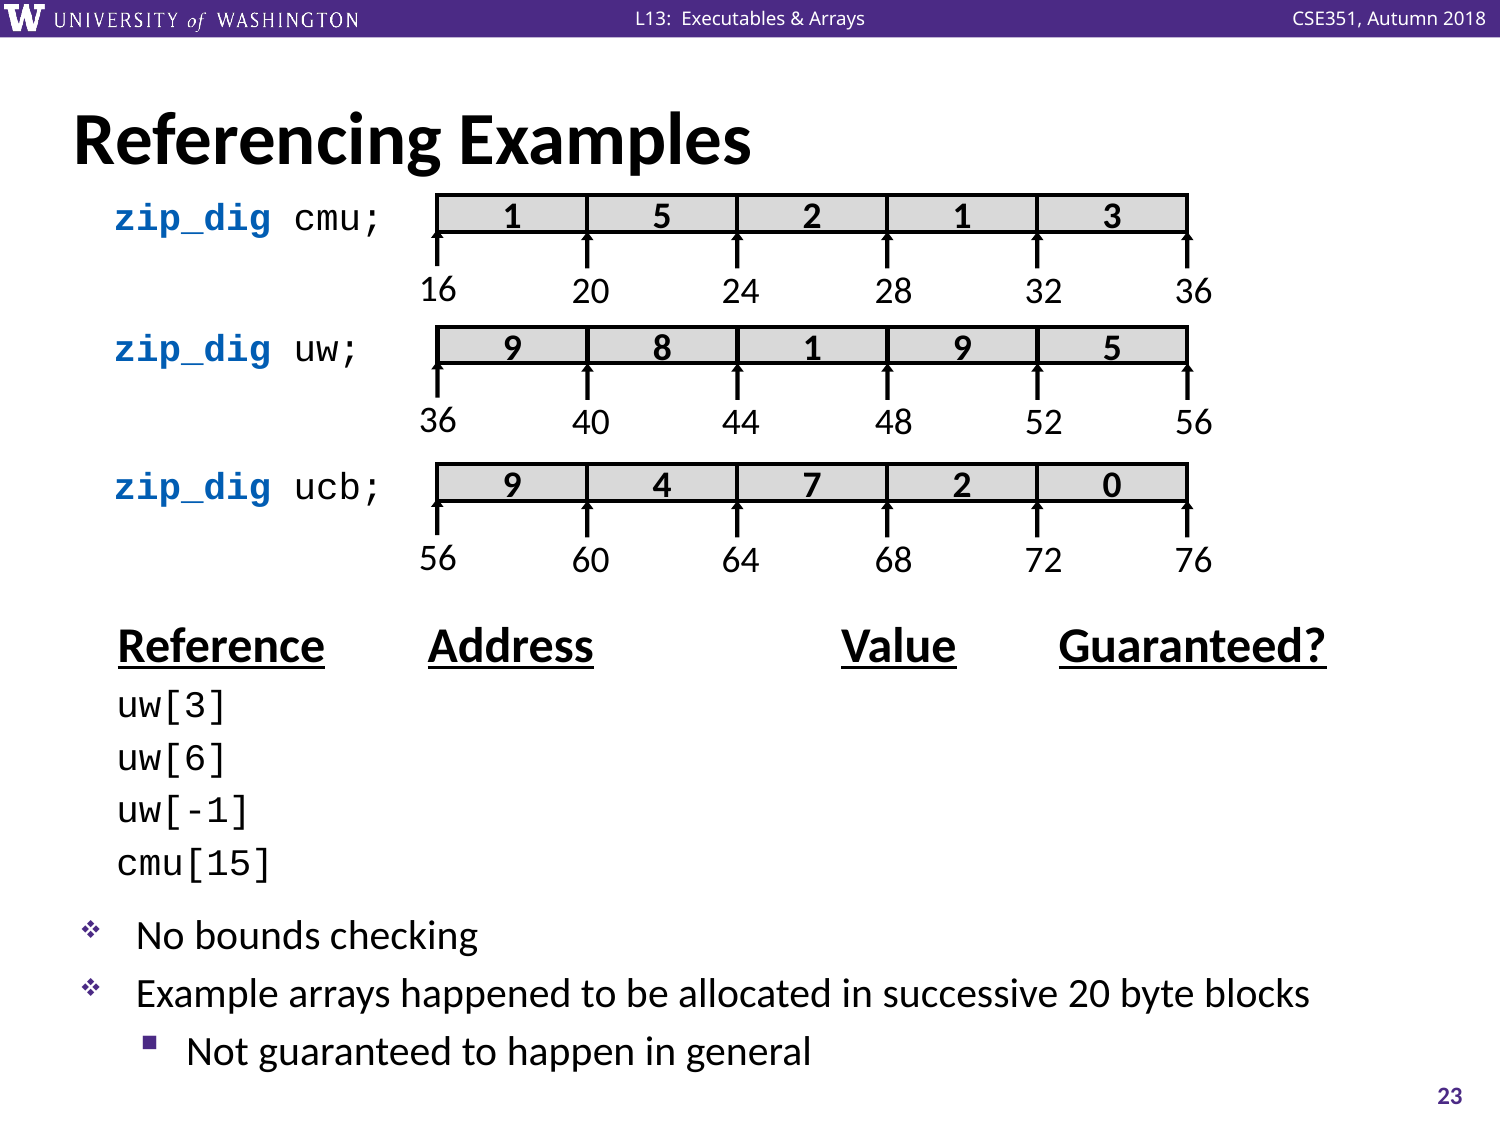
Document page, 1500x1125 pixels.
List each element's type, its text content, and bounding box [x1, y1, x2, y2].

text_box Reference Address Value Guaranteed? uw[3] uw[6] uw[-1] cmu[15] [46, 605, 1409, 1100]
slide_number 23 [1400, 1065, 1500, 1125]
text_box zip_dig uw; [31, 316, 379, 377]
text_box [382, 195, 1275, 320]
text_box zip_dig cmu; [31, 185, 399, 245]
picture [4, 4, 358, 32]
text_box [382, 464, 1275, 589]
text_box zip_dig ucb; [31, 454, 399, 515]
text_box No bounds checking Example arrays happened to be allocated in successive 20 byte blocks Not guaranteed to happen in general [64, 899, 1437, 1095]
title Referencing Examples [58, 71, 1438, 198]
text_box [382, 326, 1276, 451]
